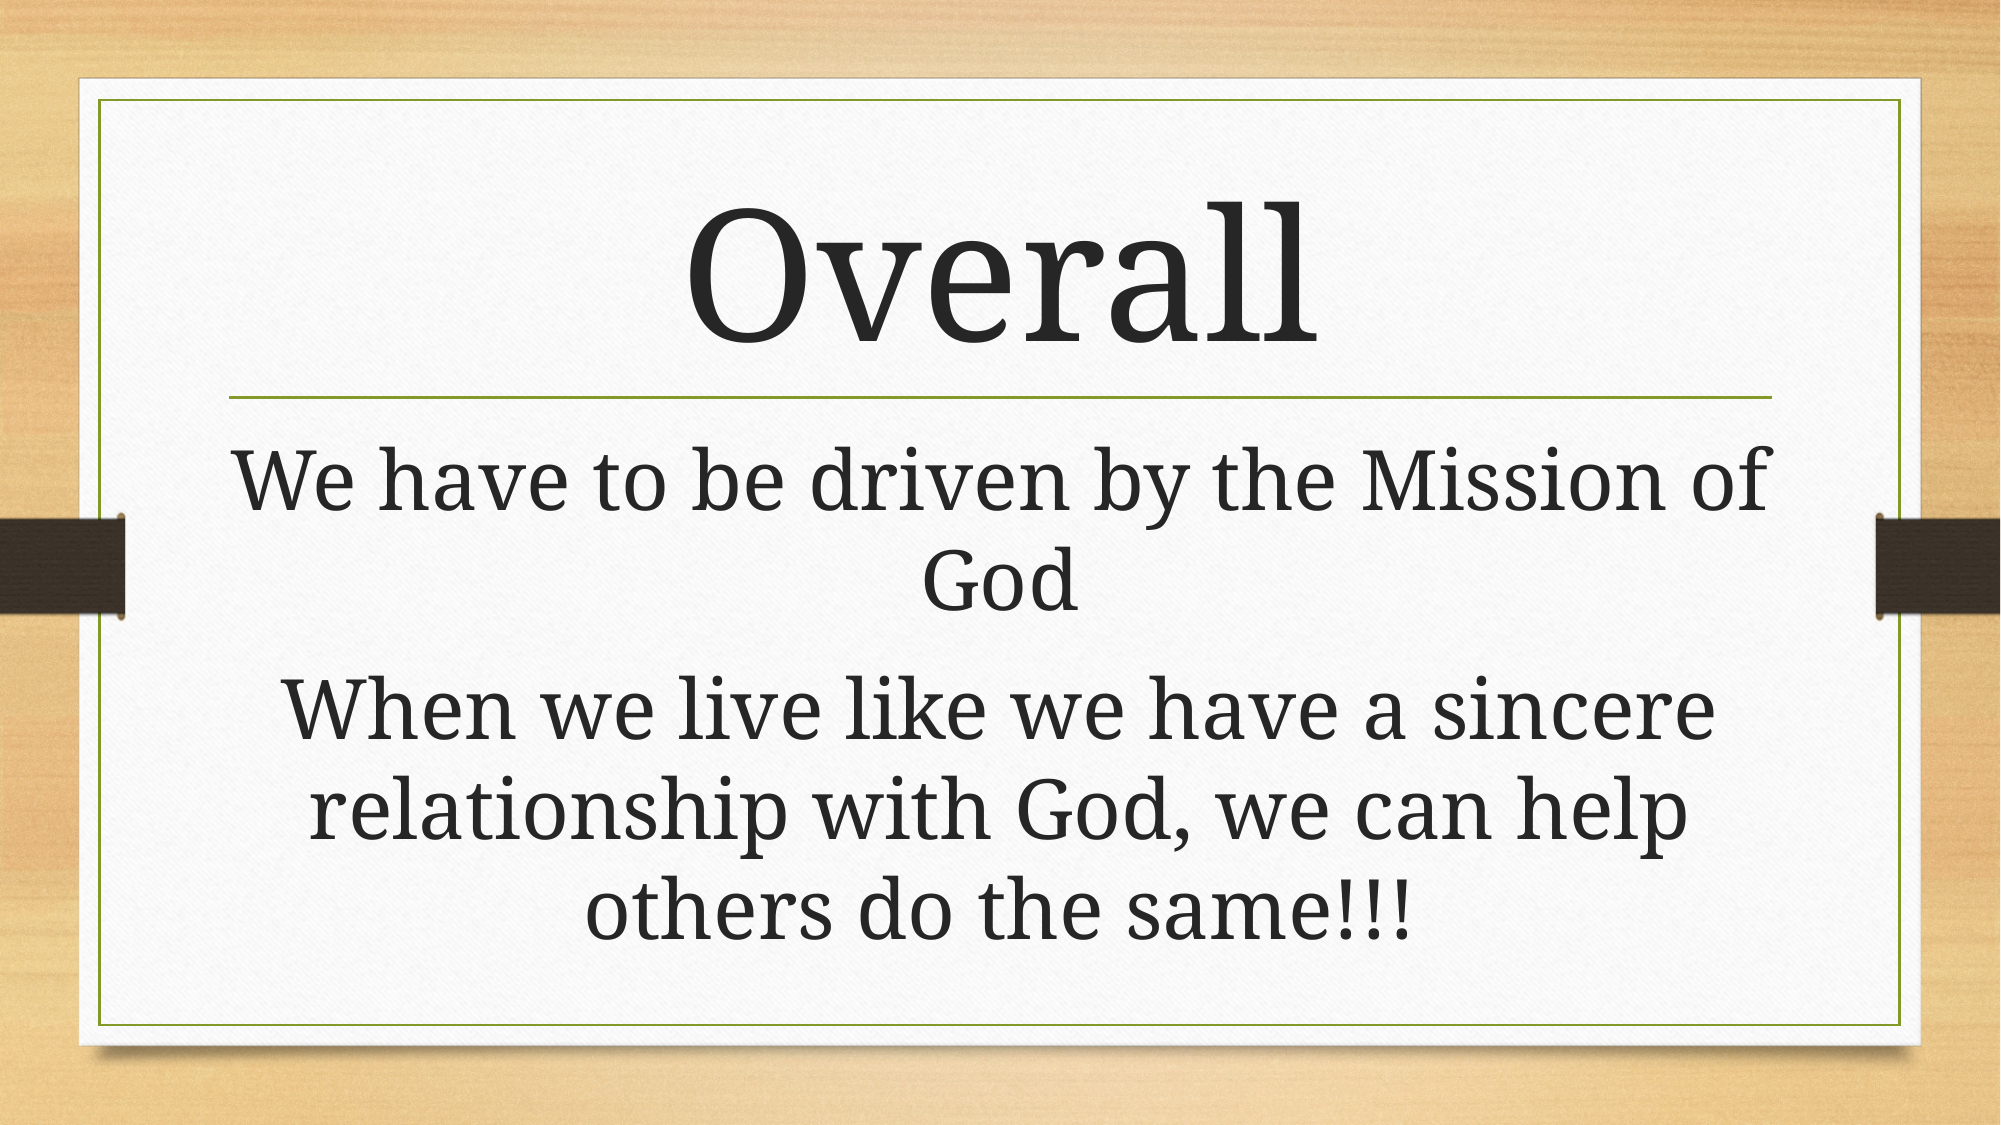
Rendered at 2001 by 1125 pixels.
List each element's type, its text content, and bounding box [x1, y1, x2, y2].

picture [0, 0, 2001, 1125]
list We have to be driven by the Mission of God When we live like we have a sincere relationship with God, we can help others do the same!!! [212, 419, 1788, 964]
title Overall [212, 161, 1788, 375]
